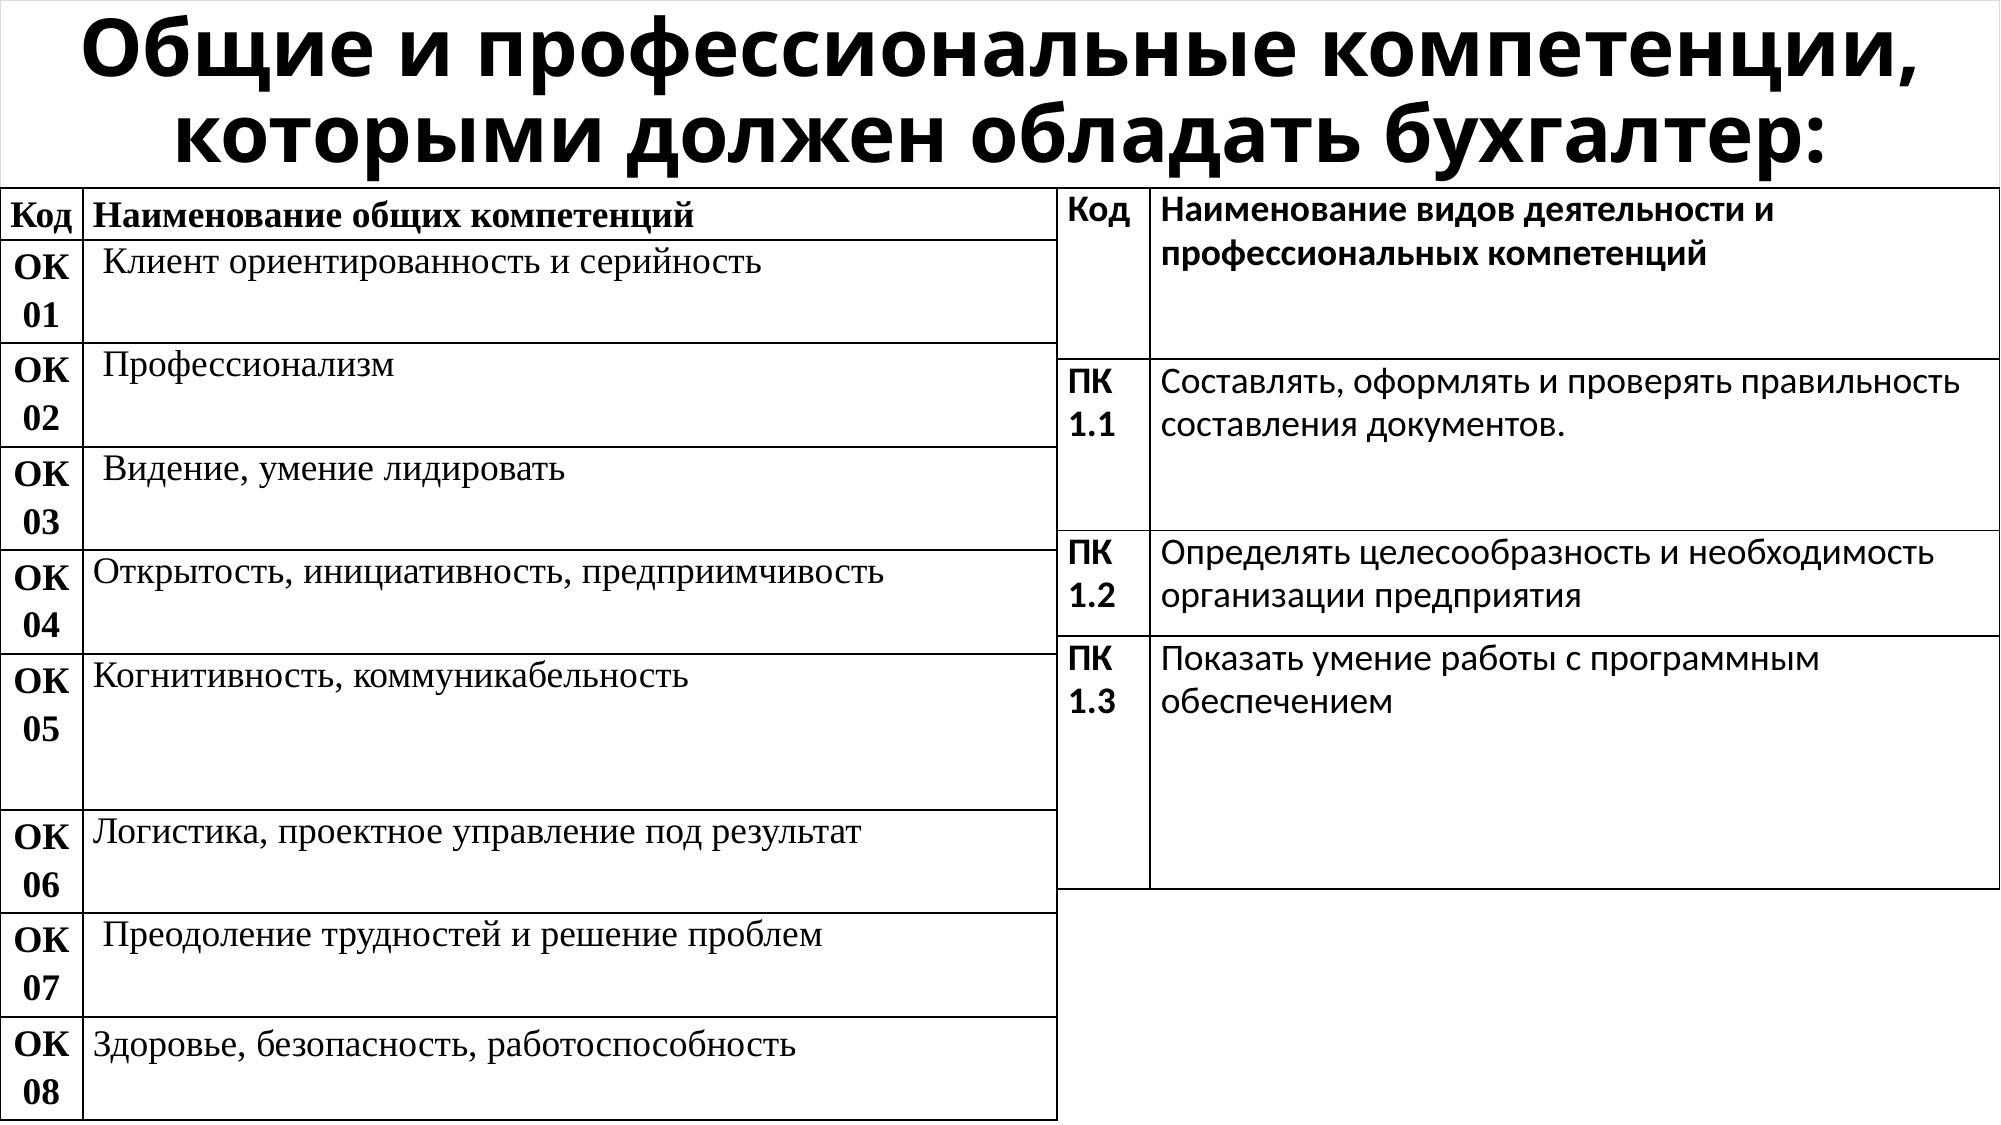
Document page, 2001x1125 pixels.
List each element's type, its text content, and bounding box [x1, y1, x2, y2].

table_header Наименование общих компетенций [84, 189, 1056, 239]
table_cell Преодоление трудностей и решение проблем [84, 914, 1056, 1016]
table_cell Показать умение работы с программным обеспечением [1151, 637, 1999, 888]
table_cell Открытость, инициативность, предприимчивость [84, 551, 1056, 653]
table_cell ПК 1.1 [1058, 360, 1149, 530]
table_cell ОК 02 [1, 344, 82, 446]
table_header Наименование видов деятельности и профессиональных компетенций [1151, 189, 1999, 358]
table_cell Составлять, оформлять и проверять правильность составления документов. [1151, 360, 1999, 530]
table_cell Определять целесообразность и необходимость организации предприятия [1151, 531, 1999, 635]
table_cell Логистика, проектное управление под результат [84, 811, 1056, 912]
table_cell Когнитивность, коммуникабельность [84, 655, 1056, 809]
table_cell Клиент ориентированность и серийность [84, 241, 1056, 342]
table_cell Здоровье, безопасность, работоспособность [84, 1018, 1056, 1119]
title Общие и профессиональные компетенции, которыми должен обладать бухгалтер: [0, 0, 2000, 187]
table_header Код [1058, 189, 1149, 358]
table_cell ОК 01 [1, 241, 82, 342]
table_cell ОК 07 [1, 914, 82, 1016]
table_cell Профессионализм [84, 344, 1056, 446]
table_cell Видение, умение лидировать [84, 448, 1056, 549]
table_cell ОК 04 [1, 551, 82, 653]
table_cell ОК 05 [1, 655, 82, 809]
table_header Код [1, 189, 82, 239]
table_cell ОК 06 [1, 811, 82, 912]
table_cell ОК 08 [1, 1018, 82, 1119]
table_cell ОК 03 [1, 448, 82, 549]
table_cell ПК 1.2 [1058, 531, 1149, 635]
table_cell ПК 1.3 [1058, 637, 1149, 888]
